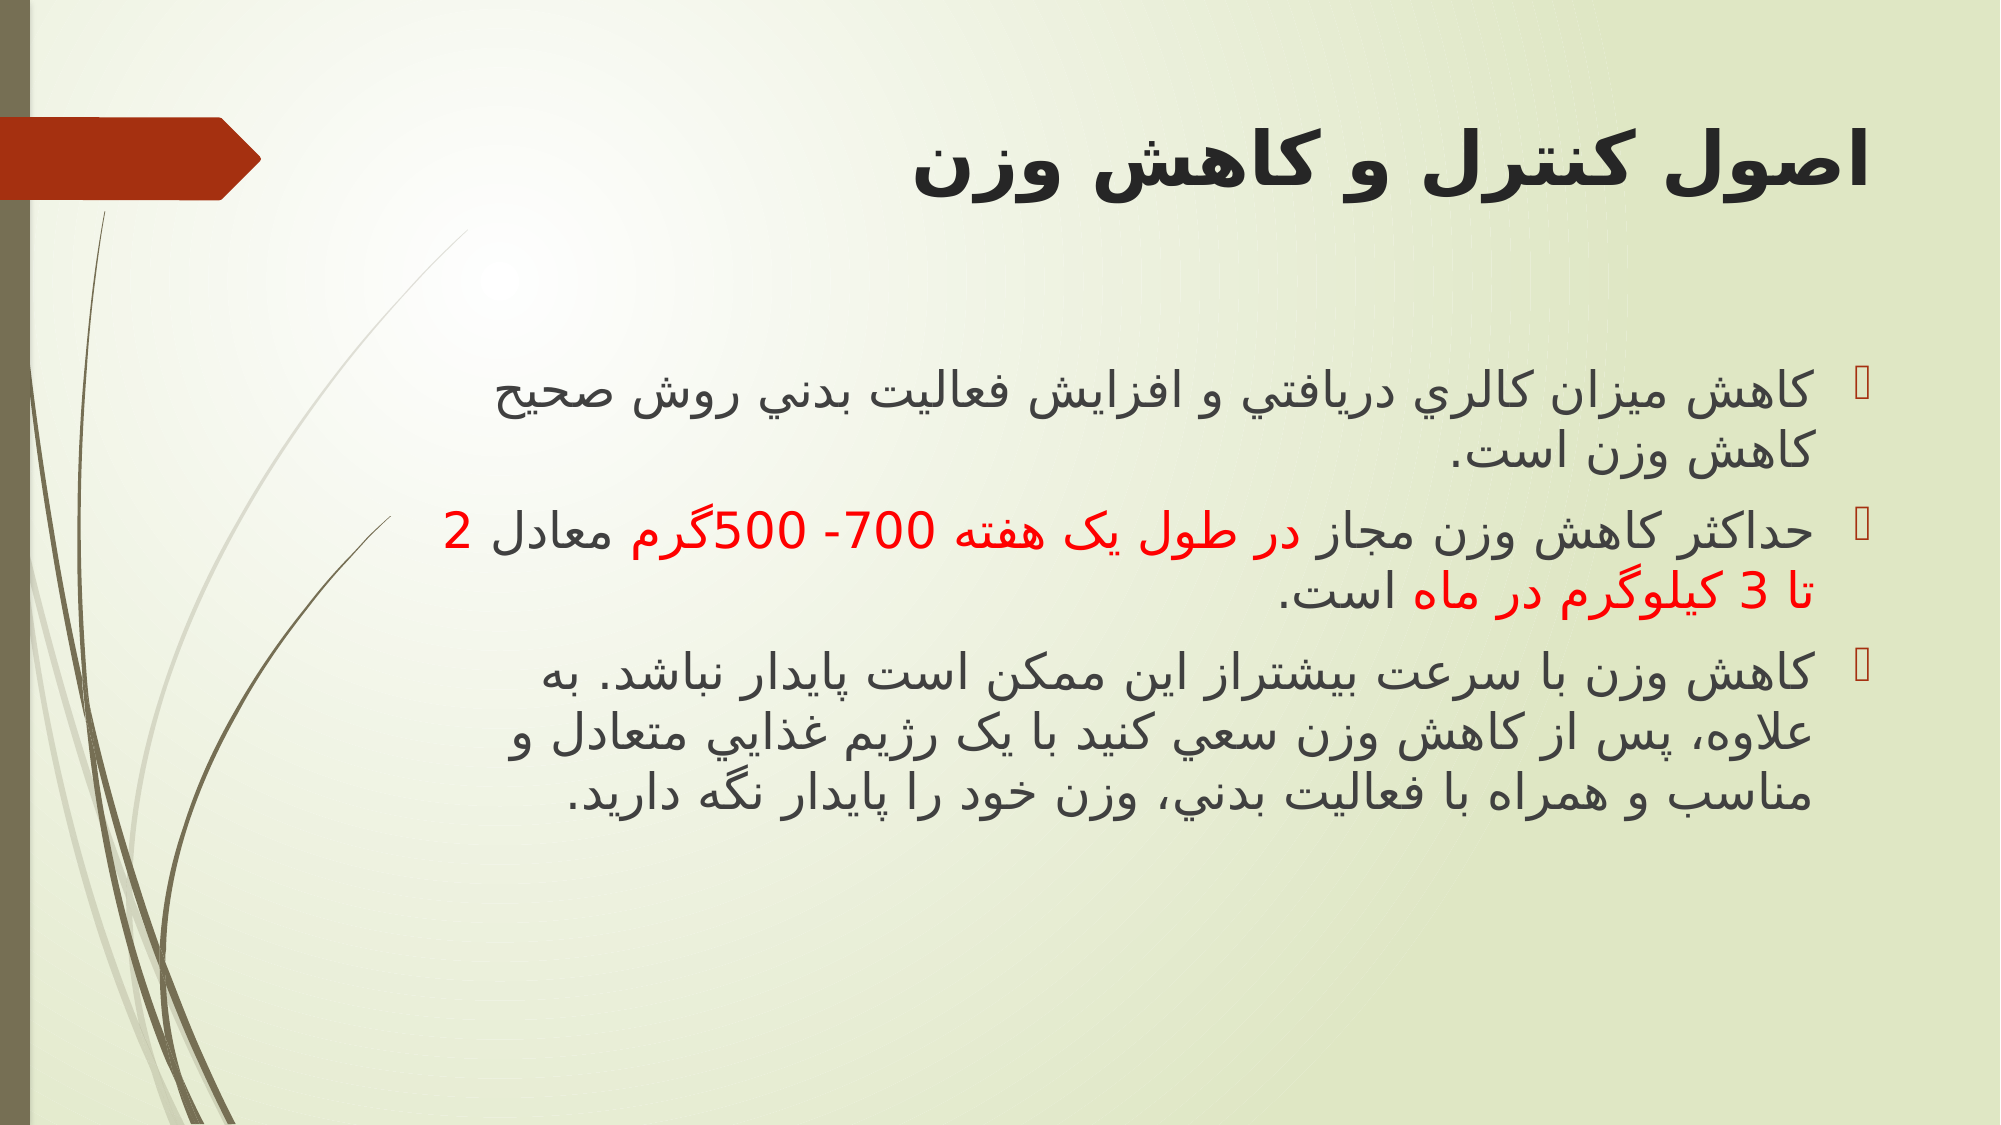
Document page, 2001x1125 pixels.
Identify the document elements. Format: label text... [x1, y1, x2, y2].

list کاهش میزان کالري دریافتي و افزایش فعالیت بدني روش صحیح کاهش وزن است. حداکثر کاهش وزن مجاز در طول یک هفته 700- 500گرم معادل 2 تا 3 کیلوگرم در ماه است. کاهش وزن با سرعت بیشتراز این ممکن است پایدار نباشد. به علاوه، پس از کاهش وزن سعي کنید با یک رژیم غذایي متعادل و مناسب و همراه با فعالیت بدني، وزن خود را پایدار نگه دارید. [424, 350, 1888, 970]
title اصول کنترل و کاهش وزن [425, 102, 1888, 313]
